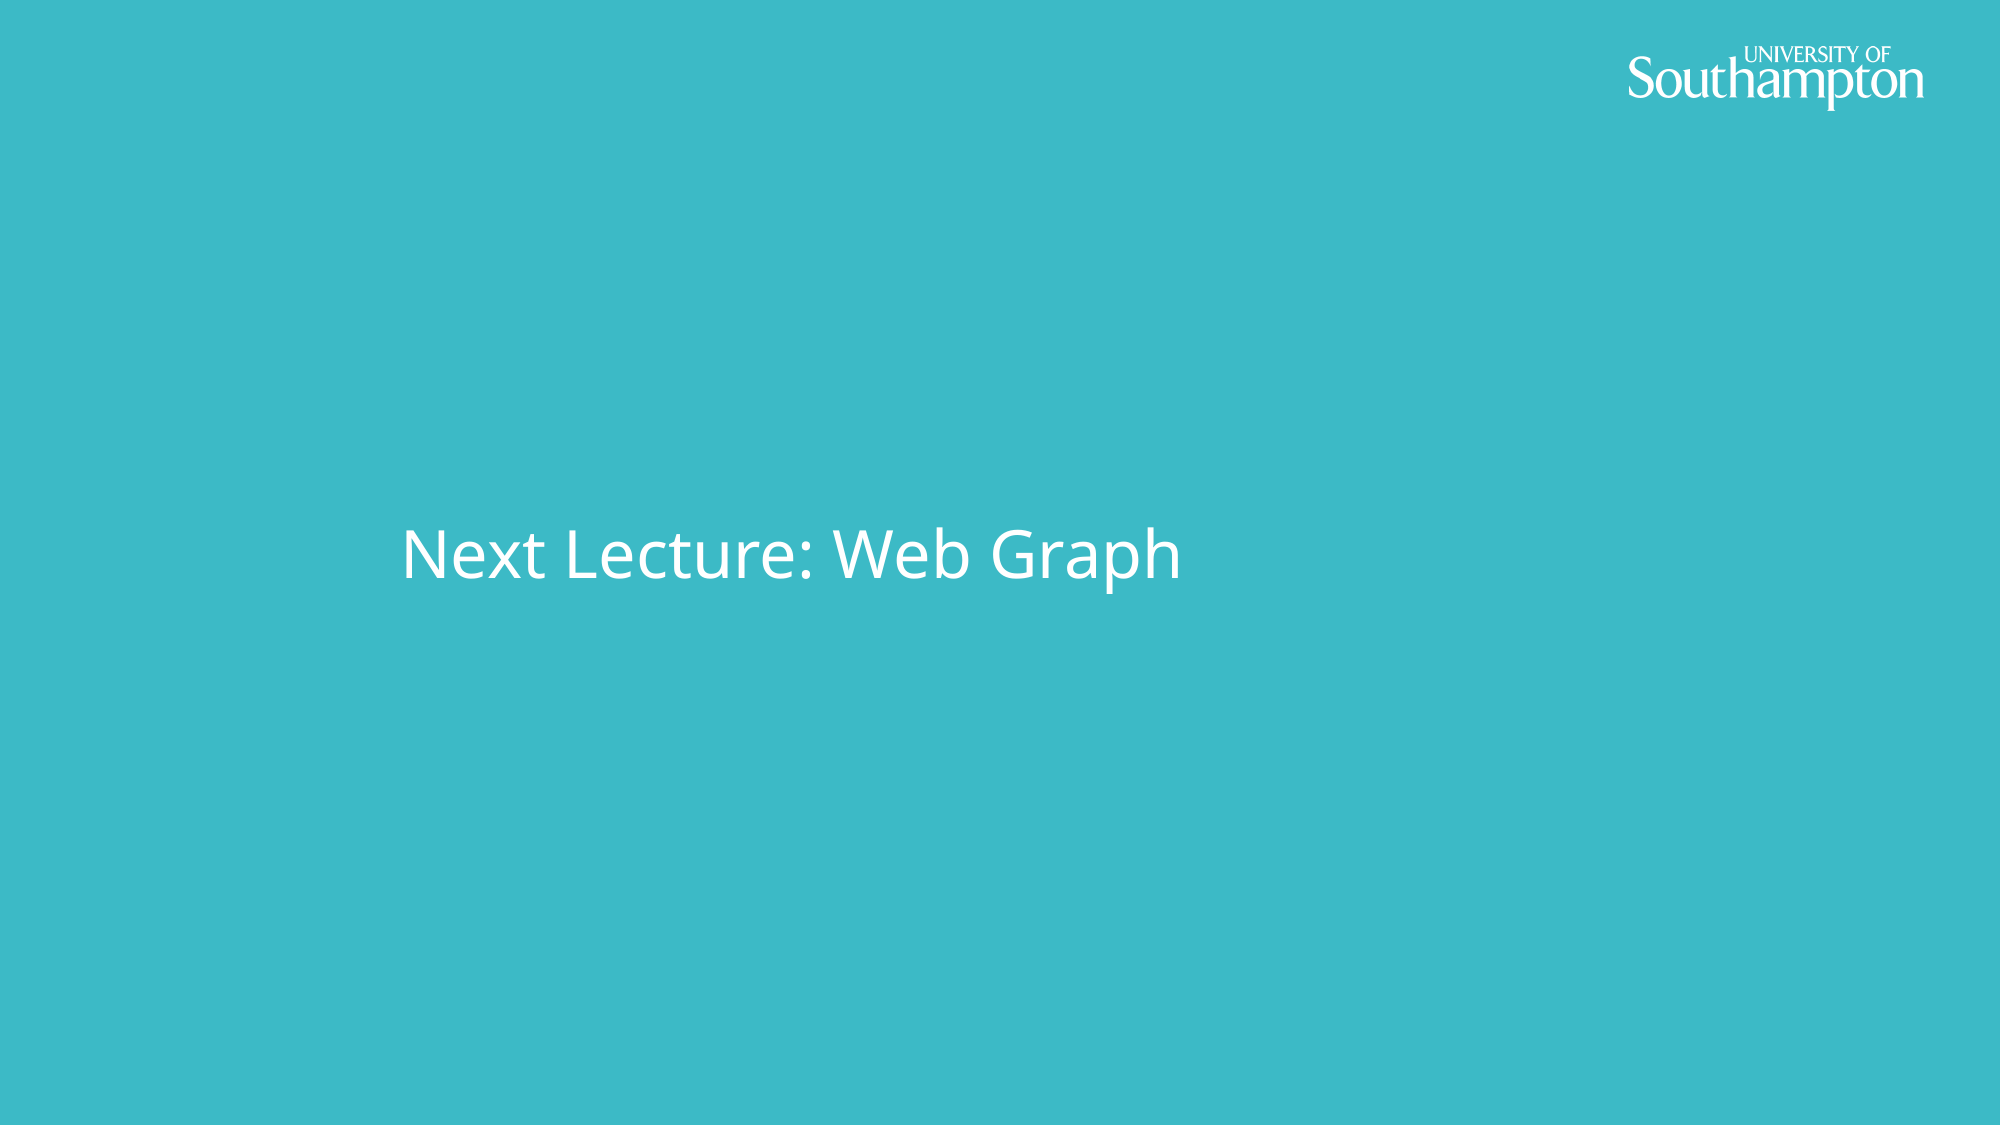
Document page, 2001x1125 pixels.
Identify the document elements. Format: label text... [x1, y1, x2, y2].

picture [1629, 46, 1924, 111]
title Next Lecture: Web Graph [385, 350, 1615, 764]
